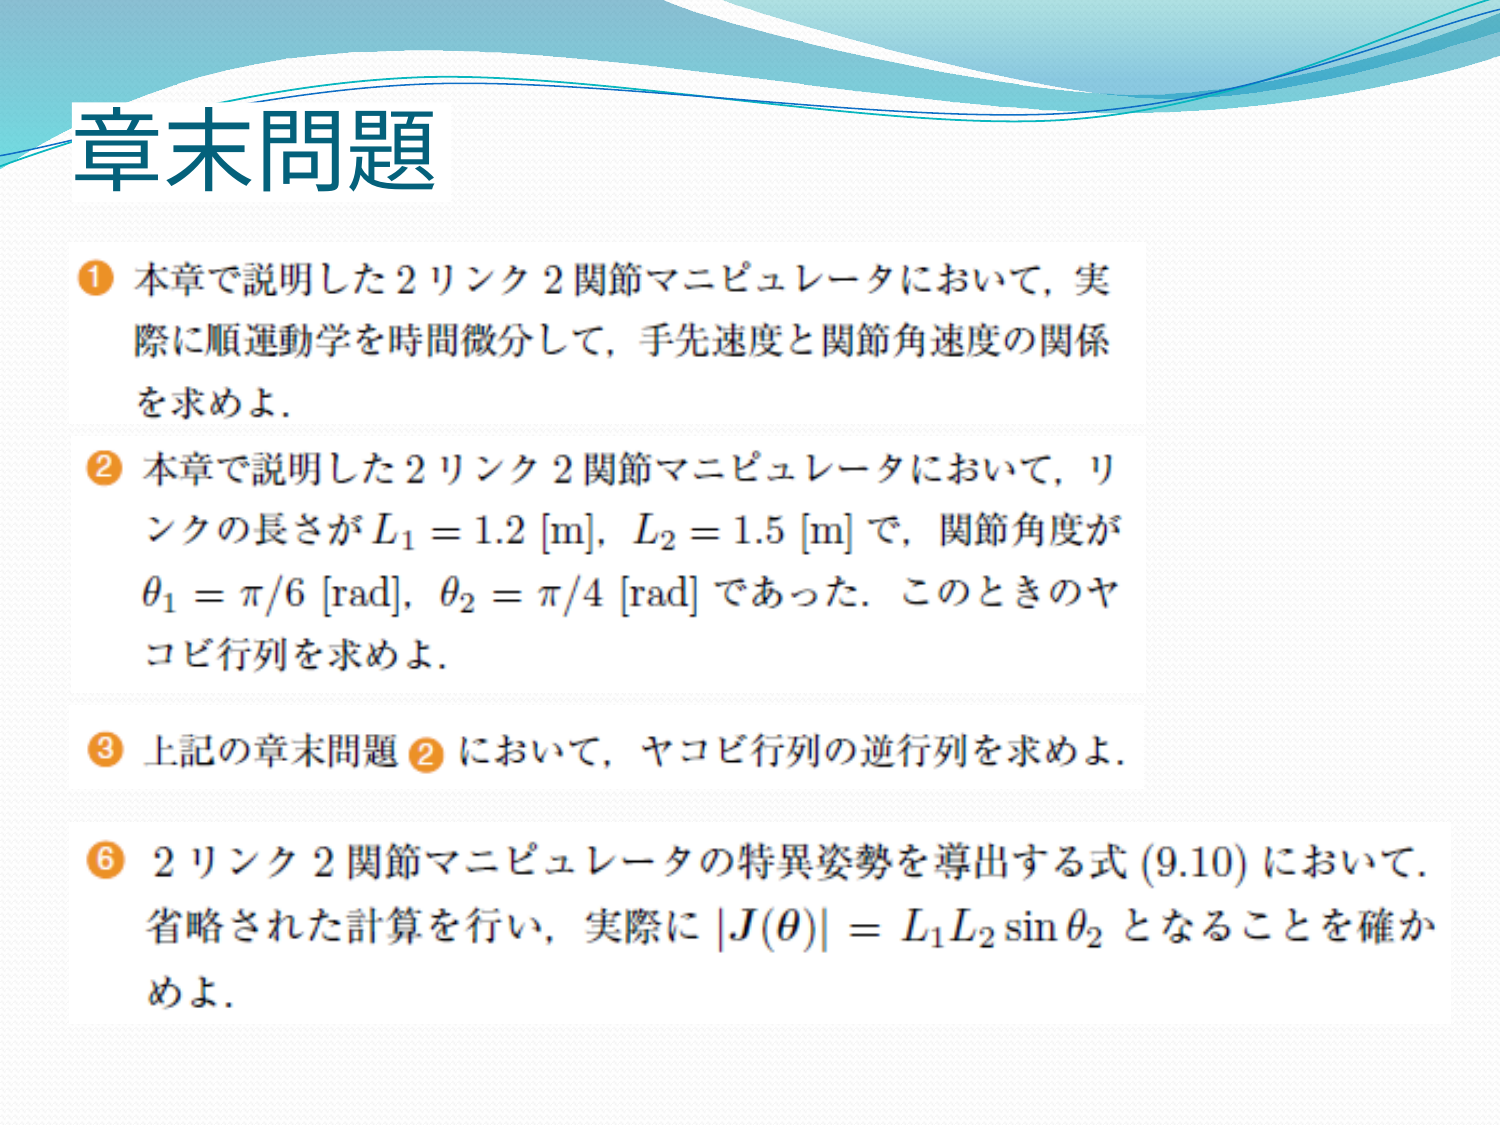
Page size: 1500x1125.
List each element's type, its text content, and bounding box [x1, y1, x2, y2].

title 章末問題 [71, 102, 452, 203]
picture [71, 435, 1147, 693]
picture [69, 705, 1144, 790]
picture [69, 242, 1147, 424]
picture [69, 822, 1451, 1024]
